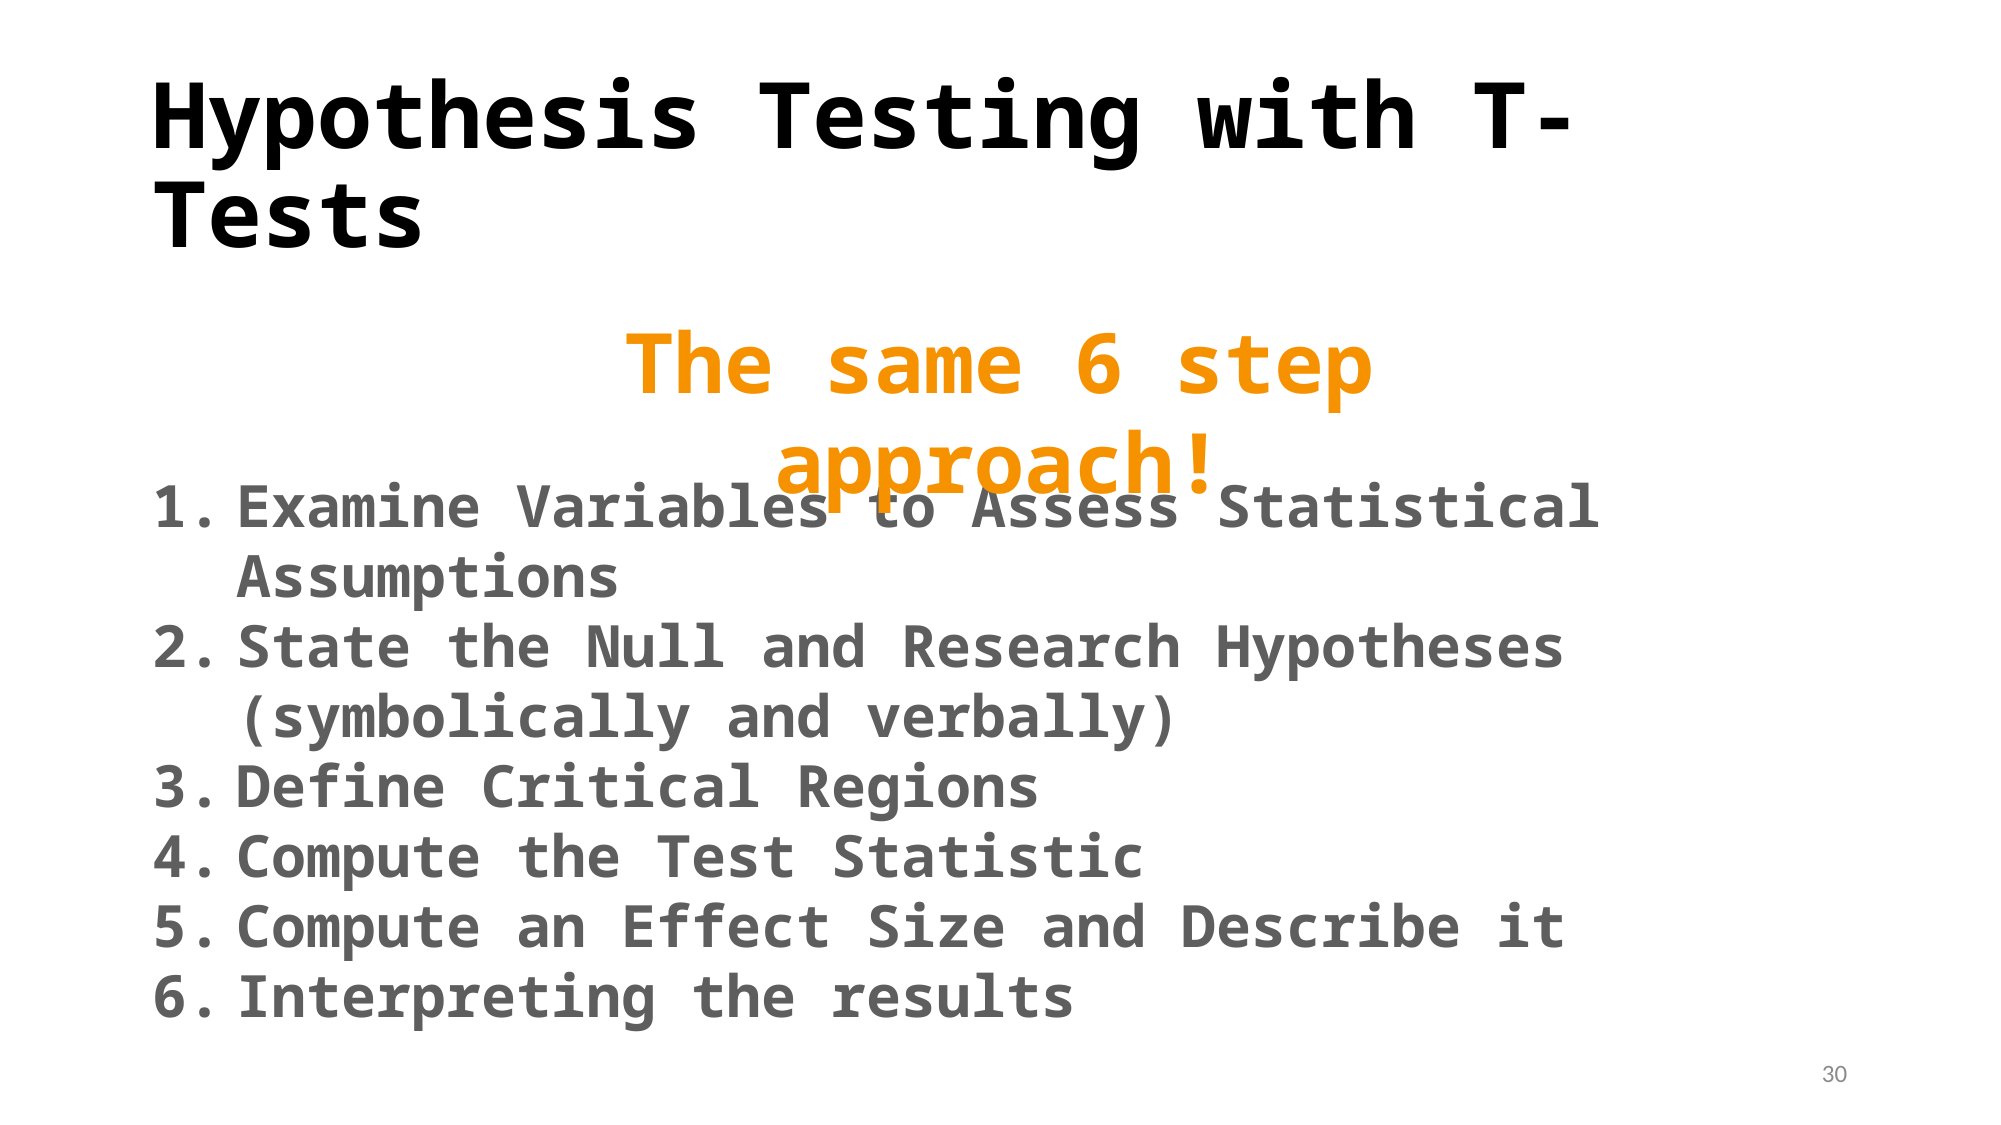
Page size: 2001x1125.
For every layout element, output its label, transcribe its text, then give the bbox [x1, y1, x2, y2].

text_box The same 6 step approach! [362, 302, 1638, 518]
title Hypothesis Testing with T-Tests [137, 59, 1863, 278]
slide_number 30 [1412, 1042, 1863, 1103]
text_box Examine Variables to Assess Statistical Assumptions State the Null and Research Hypotheses (symbolically and verbally) Define Critical Regions Compute the Test Statistic Compute an Effect Size and Describe it Interpreting the results [137, 462, 1863, 1037]
